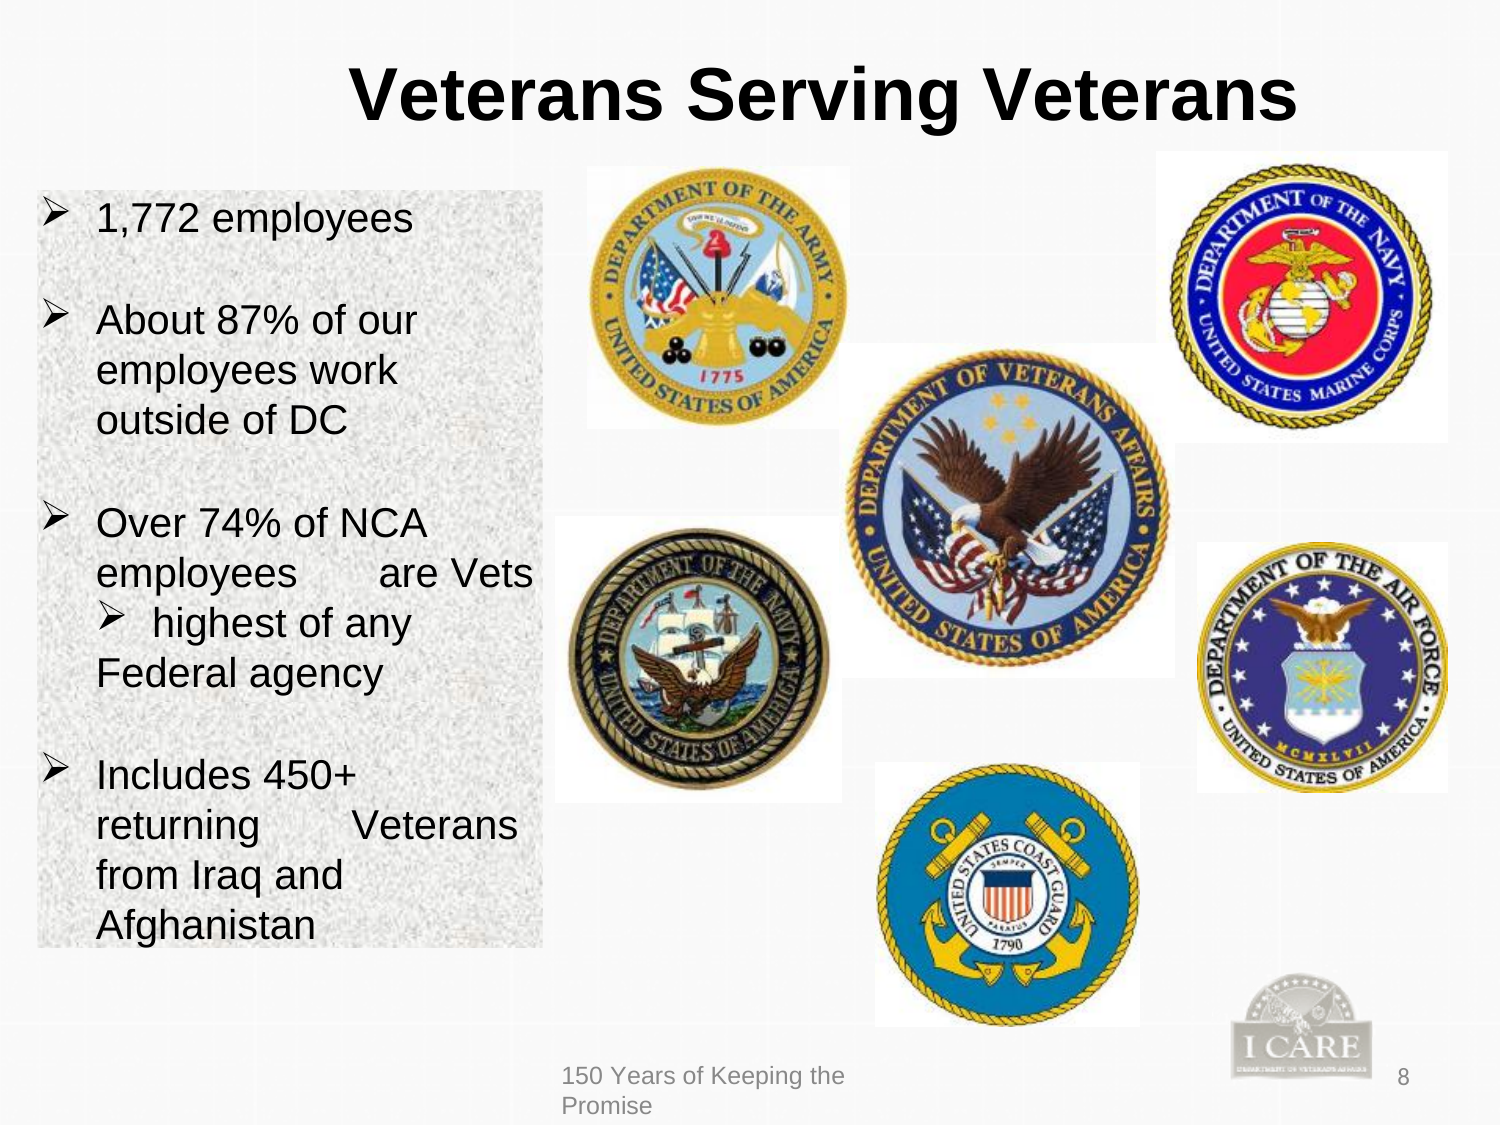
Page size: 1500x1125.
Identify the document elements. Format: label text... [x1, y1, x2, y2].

title Veterans Serving Veterans [64, 36, 1436, 234]
text_box 1,772 employees About 87% of our employees work outside of DC Over 74% of NCA employees are Vets highest of any Federal agency Includes 450+ returning Veterans from Iraq and Afghanistan [37, 190, 543, 948]
slide_number 8 [1393, 1060, 1457, 1100]
picture [0, 0, 1500, 1125]
footer 150 Years of Keeping the Promise [559, 1059, 941, 1089]
